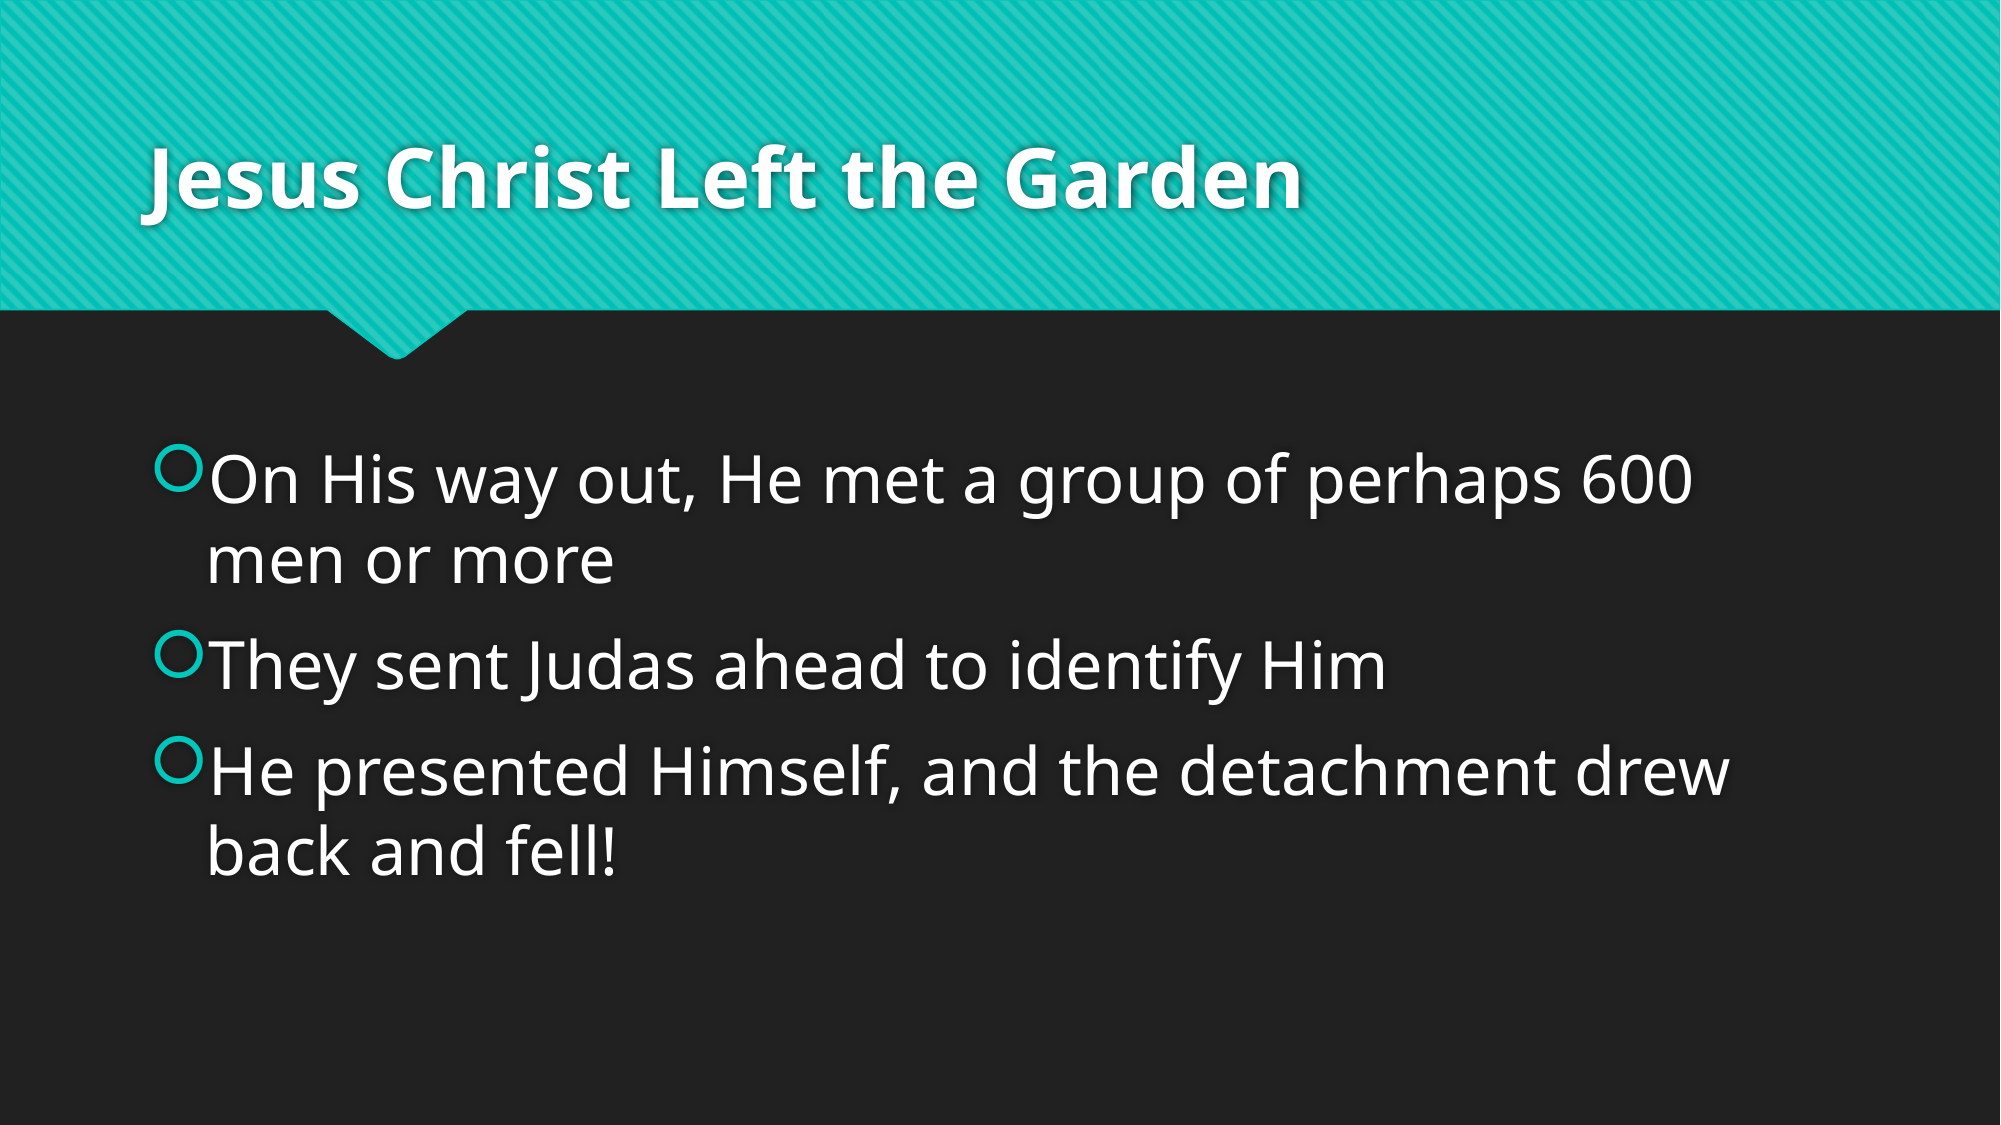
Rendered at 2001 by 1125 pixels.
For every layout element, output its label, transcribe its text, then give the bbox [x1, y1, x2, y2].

title Jesus Christ Left the Garden [132, 73, 1868, 233]
list On His way out, He met a group of perhaps 600 men or more They sent Judas ahead to identify Him He presented Himself, and the detachment drew back and fell! [134, 364, 1866, 962]
